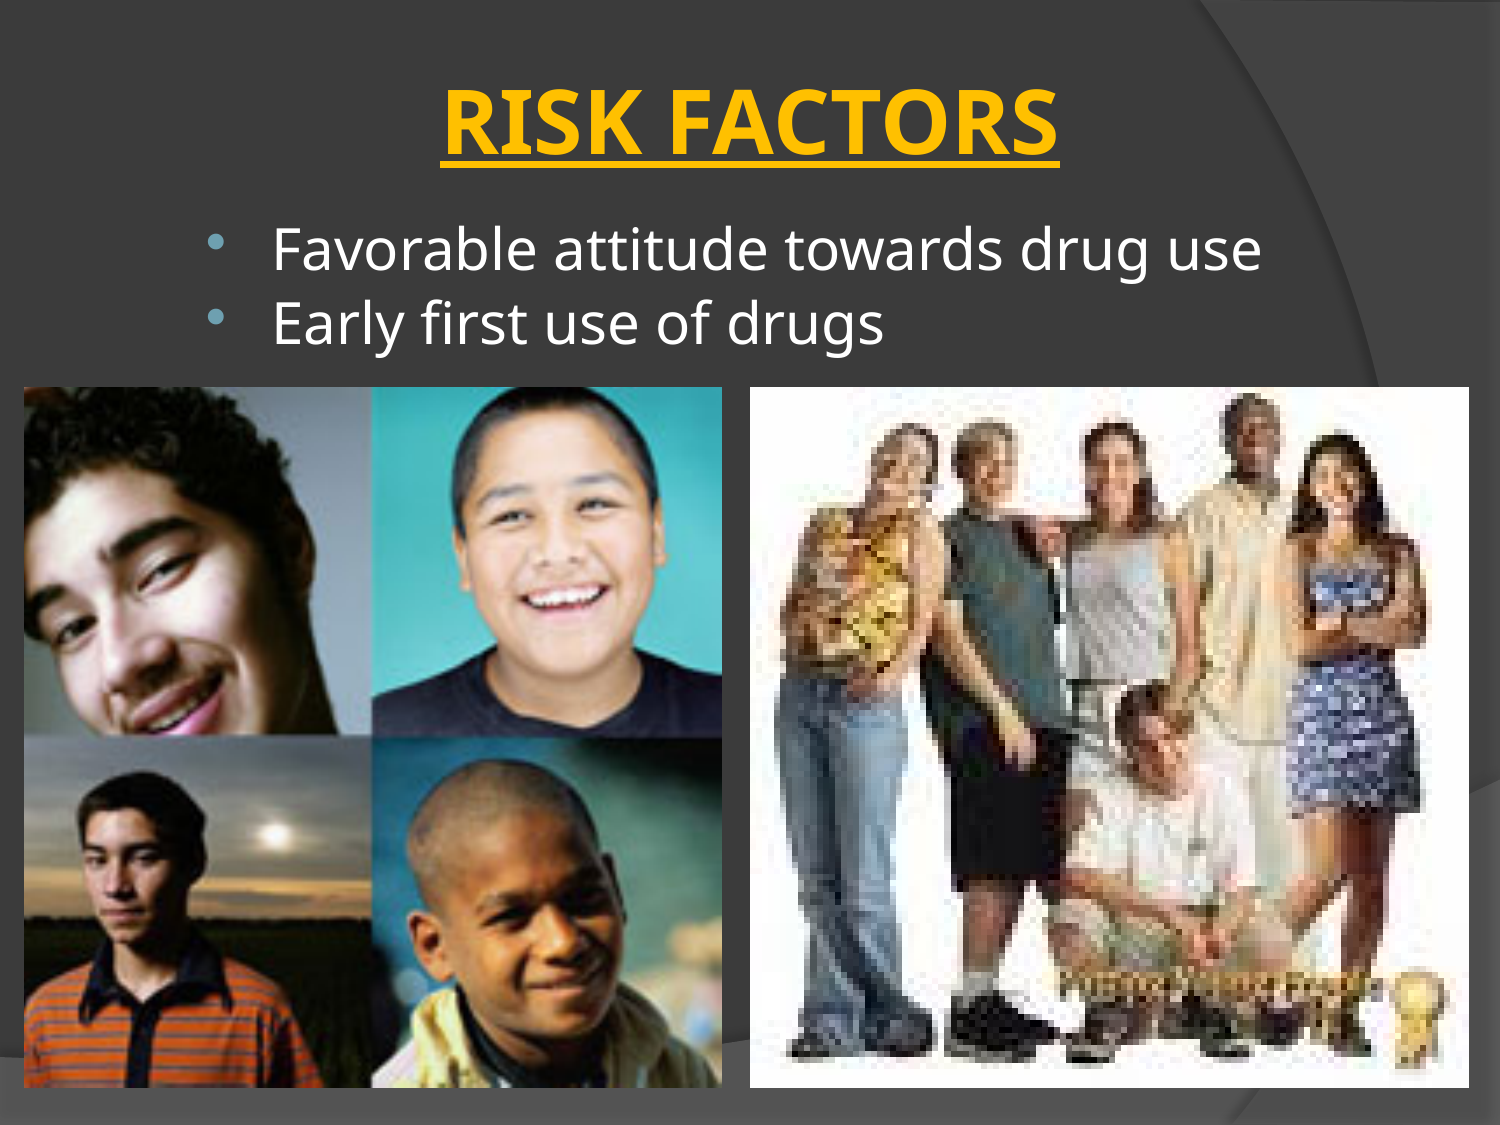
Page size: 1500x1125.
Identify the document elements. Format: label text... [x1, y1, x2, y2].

picture [749, 387, 1469, 1088]
picture [24, 387, 722, 1088]
text_box Favorable attitude towards drug use Early first use of drugs [187, 212, 1388, 538]
title RISK FACTORS [112, 37, 1388, 200]
